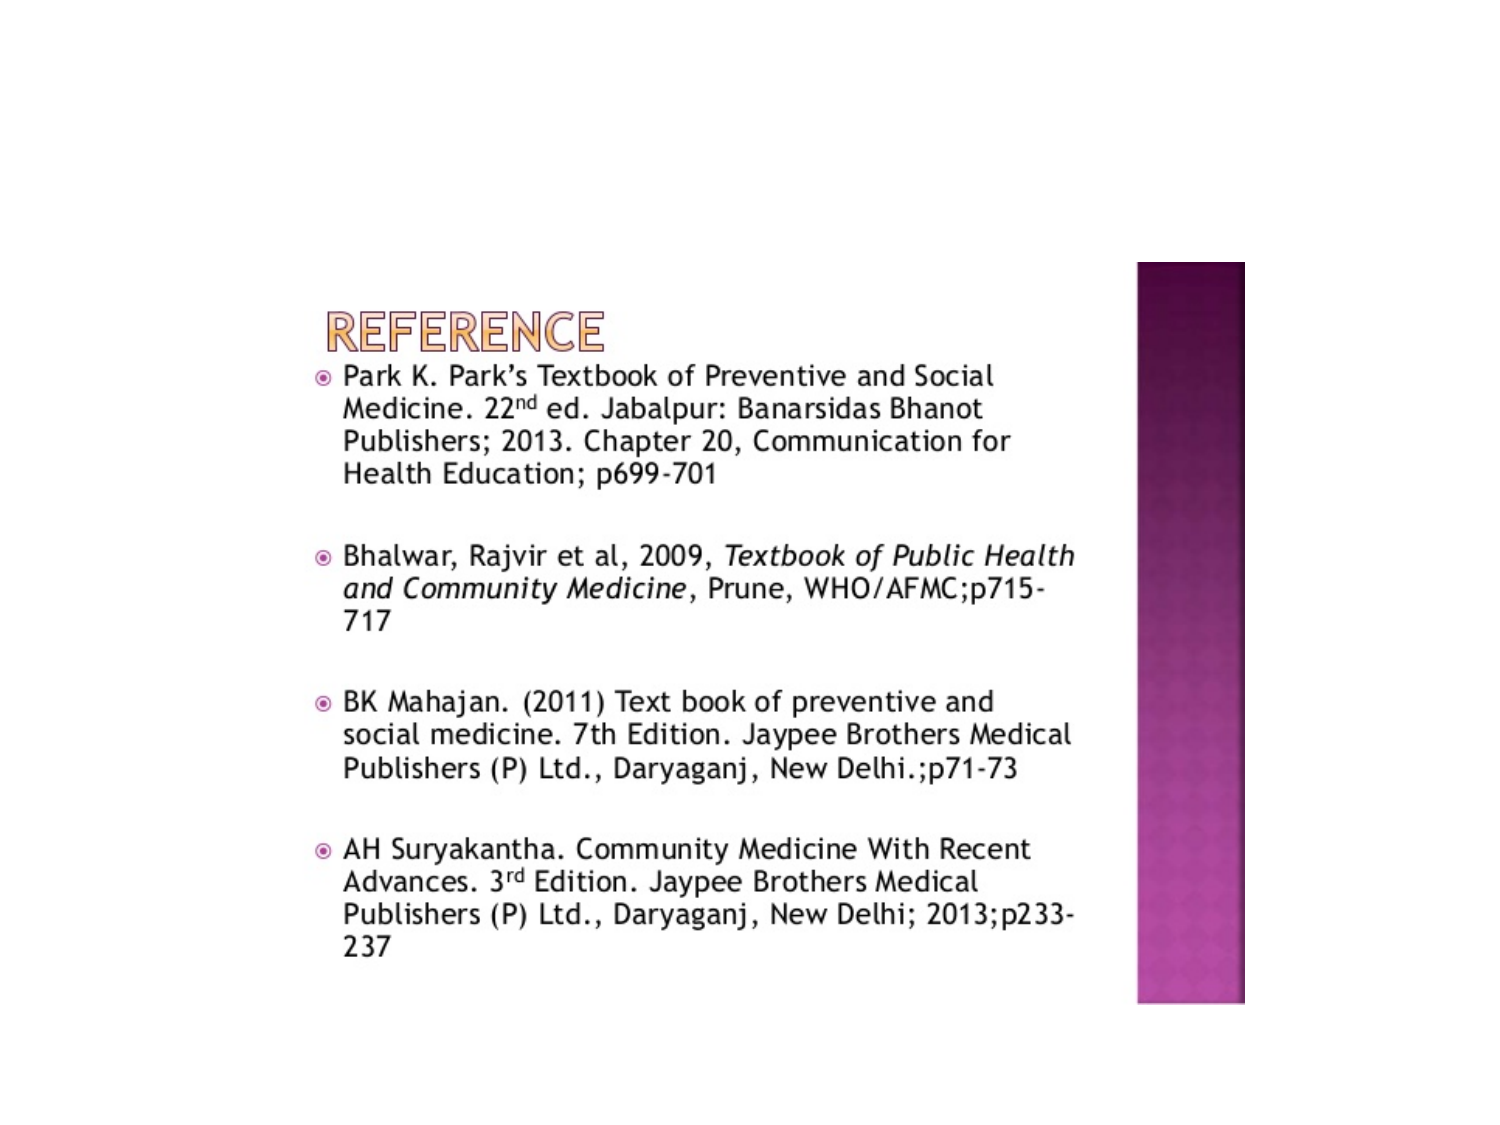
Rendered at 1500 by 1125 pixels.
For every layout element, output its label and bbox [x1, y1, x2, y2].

list [255, 262, 1245, 1006]
